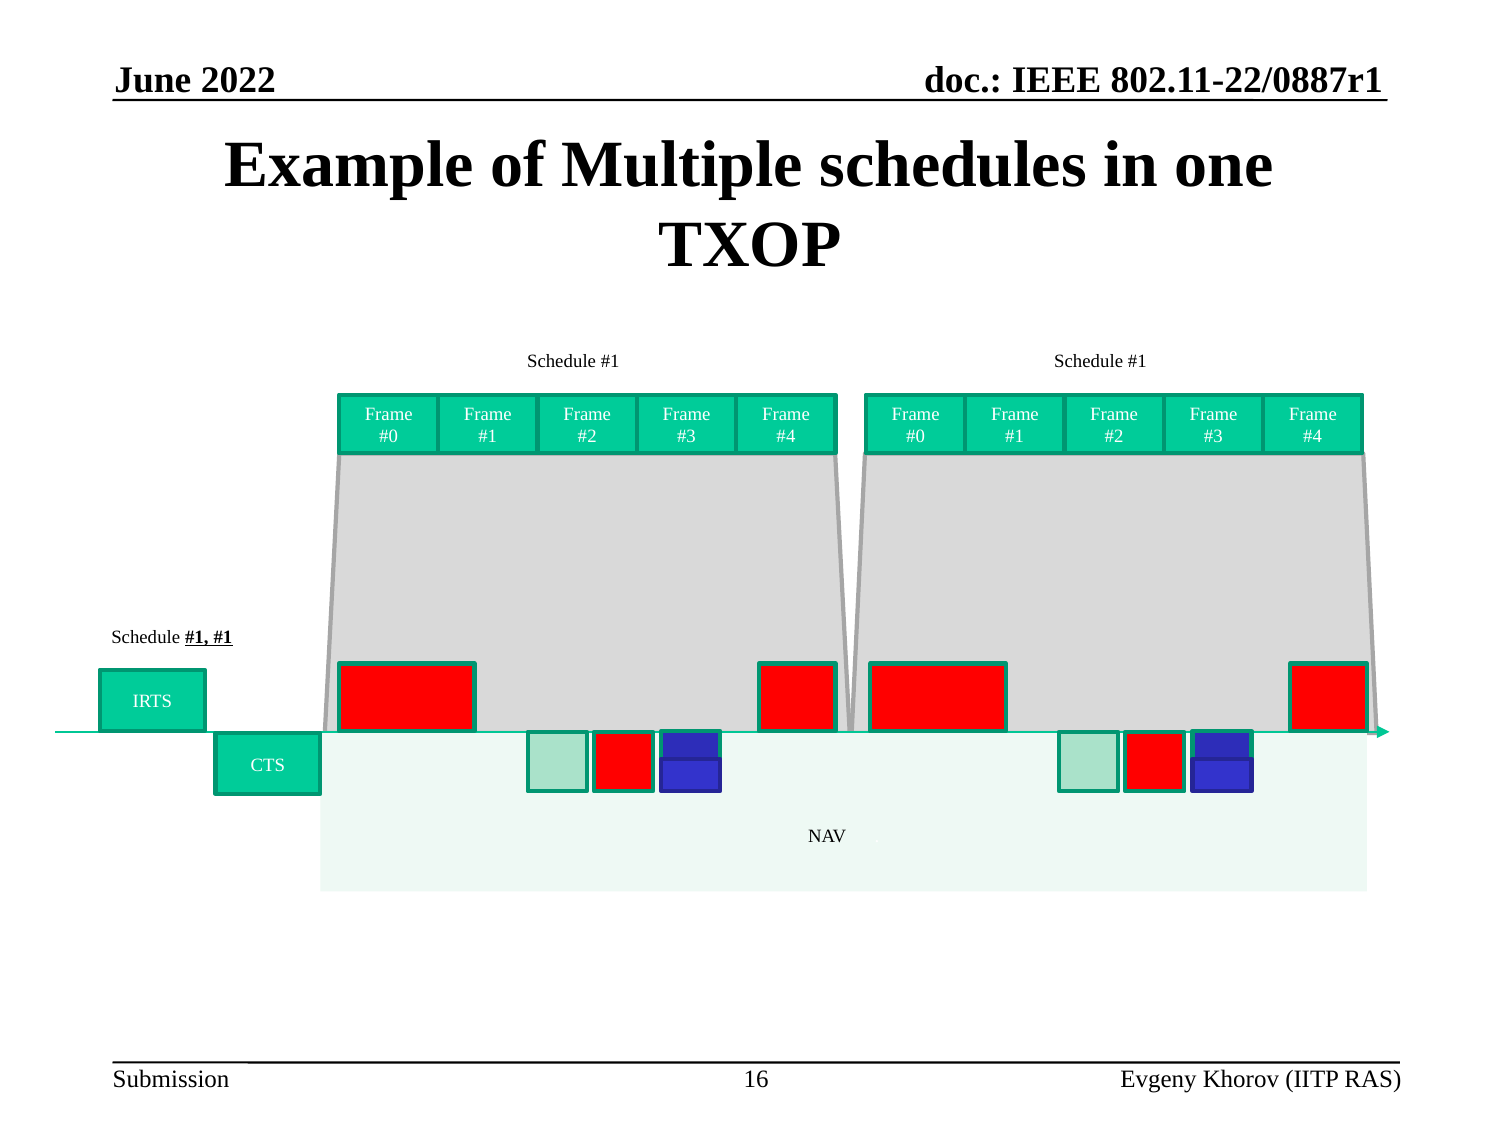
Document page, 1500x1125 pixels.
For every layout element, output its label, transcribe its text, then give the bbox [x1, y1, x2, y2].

text_box Schedule #1 [1039, 340, 1162, 379]
text_box Schedule #1 [512, 340, 635, 379]
footer Evgeny Khorov (IITP RAS) [949, 1061, 1402, 1093]
text_box CTS [213, 739, 322, 796]
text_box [865, 394, 1363, 454]
title Example of Multiple schedules in one TXOP [112, 112, 1388, 288]
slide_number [114, 54, 278, 101]
text_box Schedule #1, #1 [96, 617, 248, 655]
text_box NAV . [318, 739, 1369, 893]
text_box [853, 454, 1379, 730]
text_box IRTS [98, 668, 207, 730]
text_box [338, 663, 1368, 792]
slide_number 16 [737, 1061, 776, 1093]
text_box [338, 394, 836, 454]
text_box [322, 459, 849, 730]
